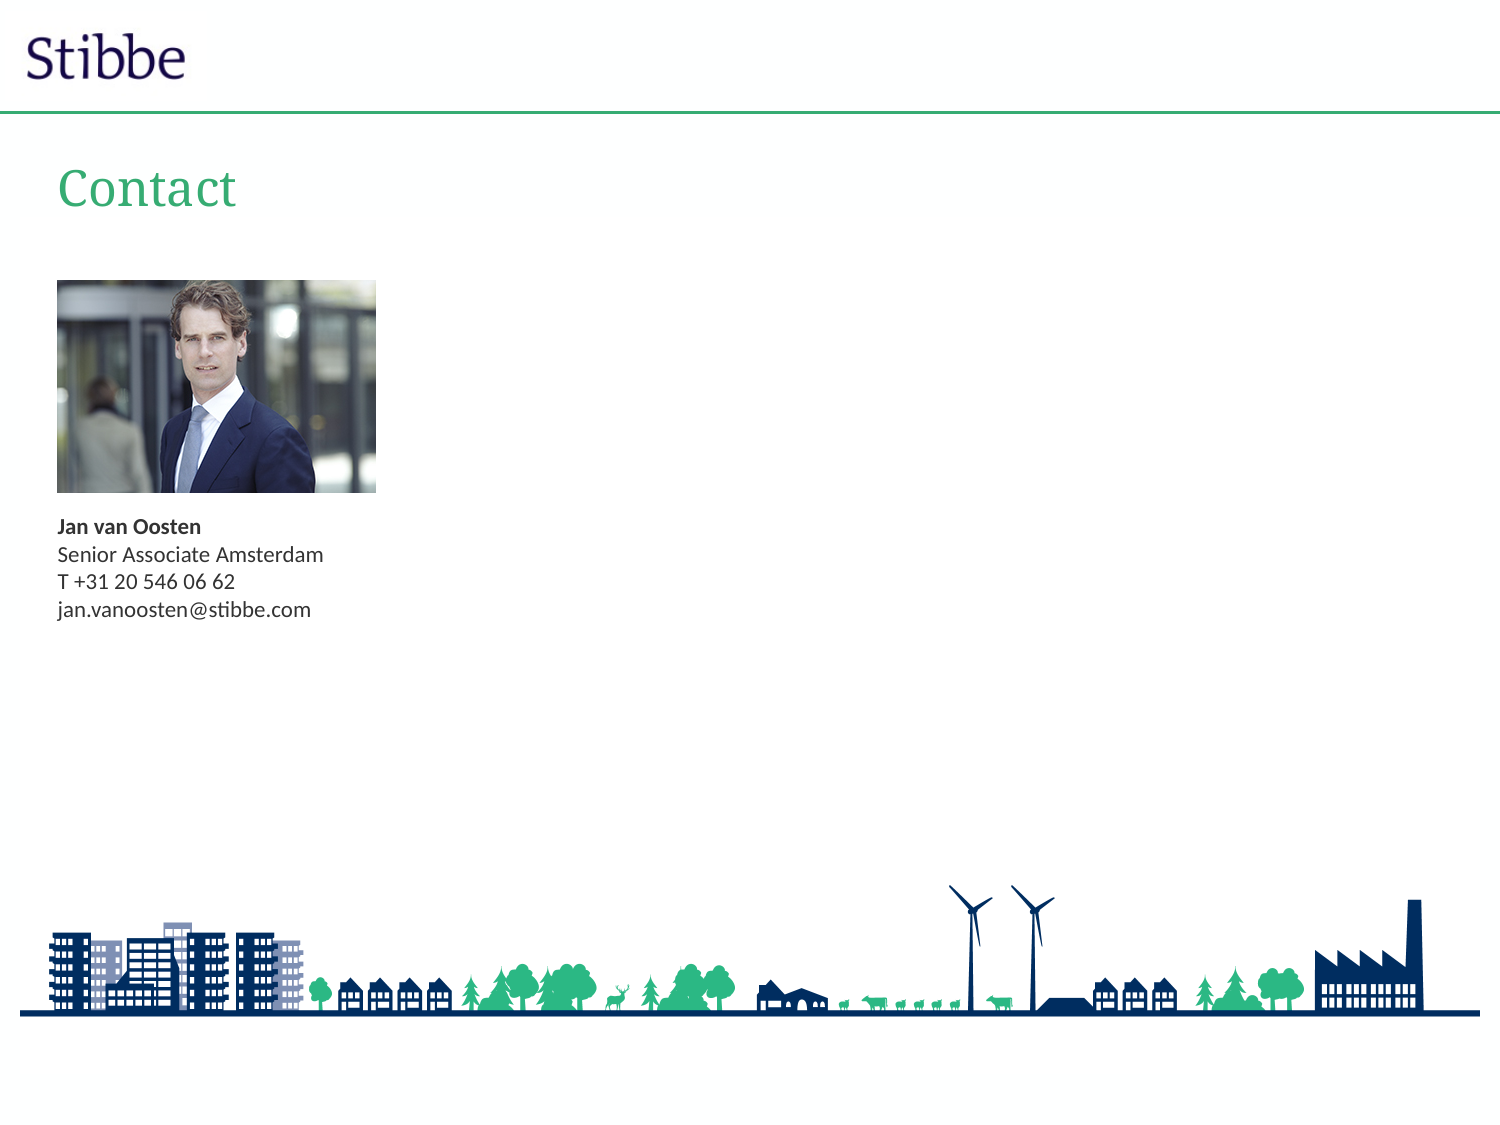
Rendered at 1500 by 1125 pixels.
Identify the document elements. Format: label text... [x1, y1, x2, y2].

picture [20, 216, 1480, 1074]
picture [5, 11, 207, 101]
title Contact [57, 156, 1442, 215]
